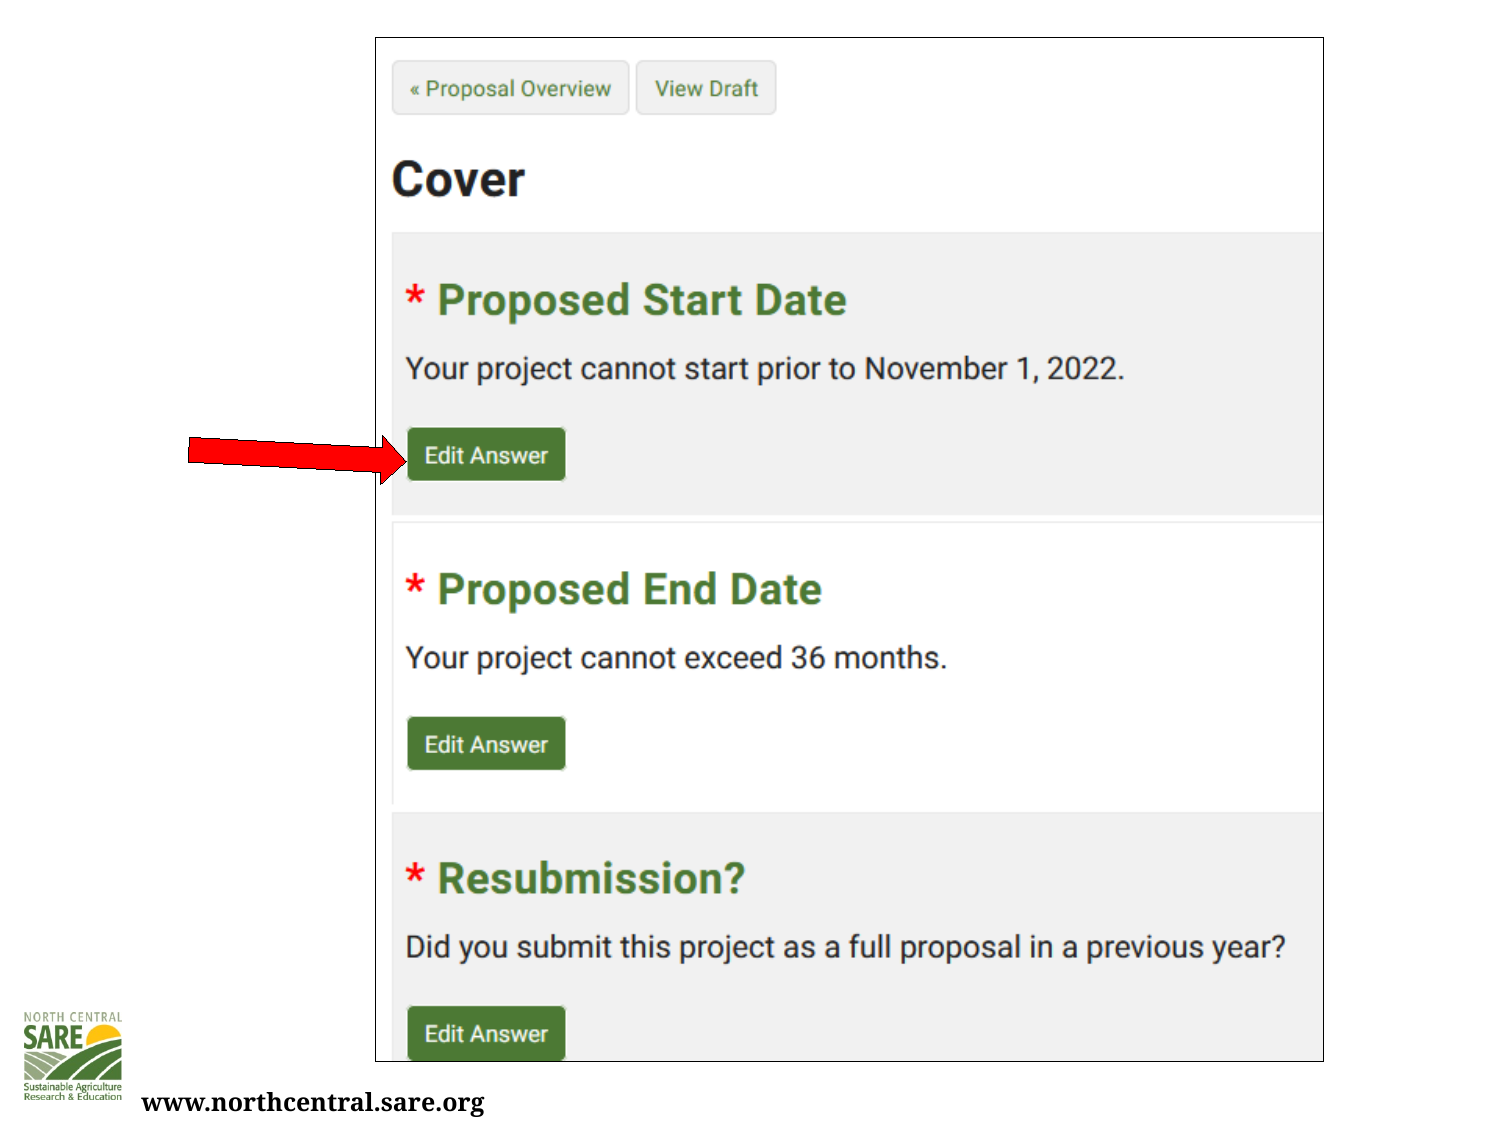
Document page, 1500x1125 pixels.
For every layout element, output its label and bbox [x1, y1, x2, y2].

picture [24, 1012, 122, 1100]
text_box [188, 437, 369, 472]
picture [374, 37, 1324, 1062]
